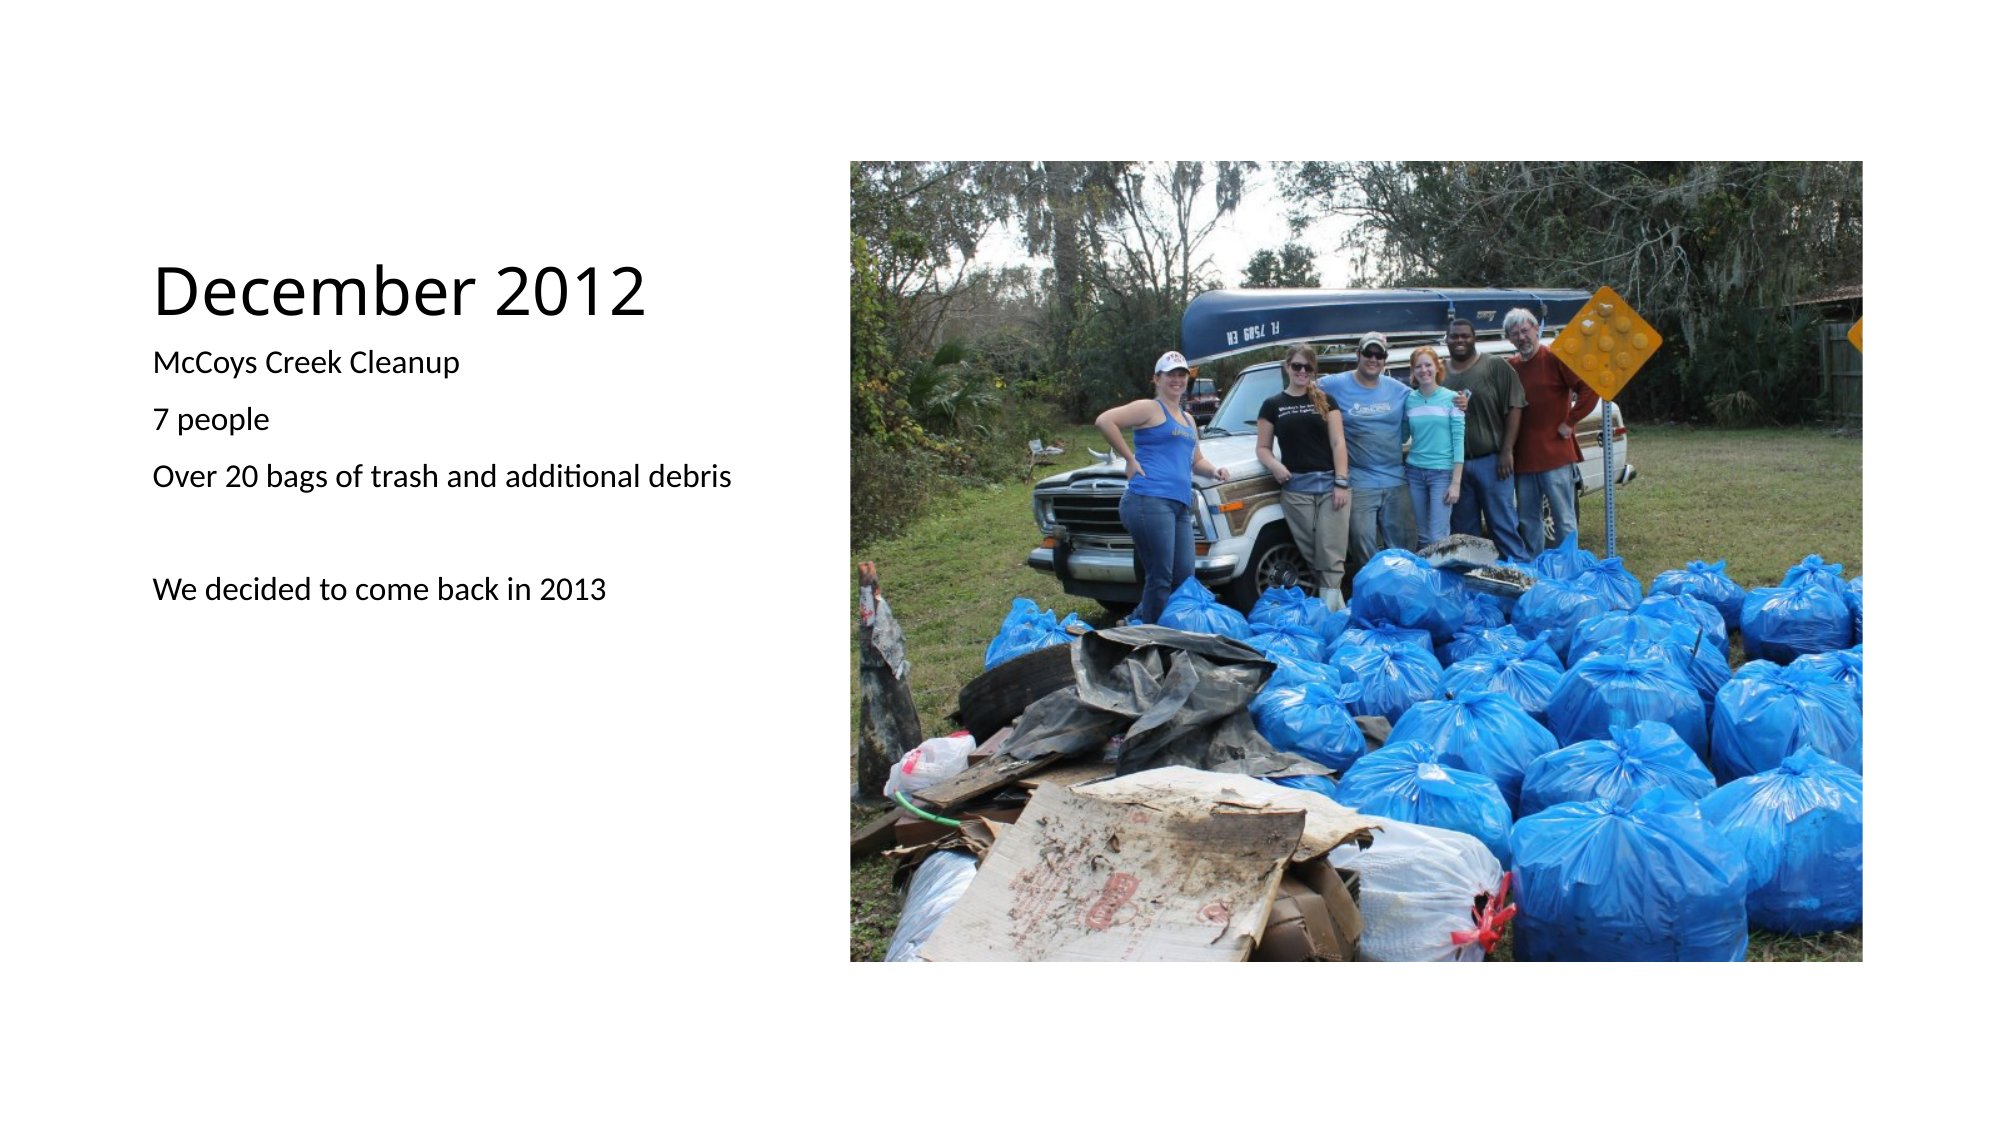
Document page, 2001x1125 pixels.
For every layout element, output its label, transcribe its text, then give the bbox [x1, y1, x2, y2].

picture [850, 161, 1863, 962]
list McCoys Creek Cleanup 7 people Over 20 bags of trash and additional debris We decided to come back in 2013 [137, 337, 783, 963]
title December 2012 [137, 75, 783, 337]
